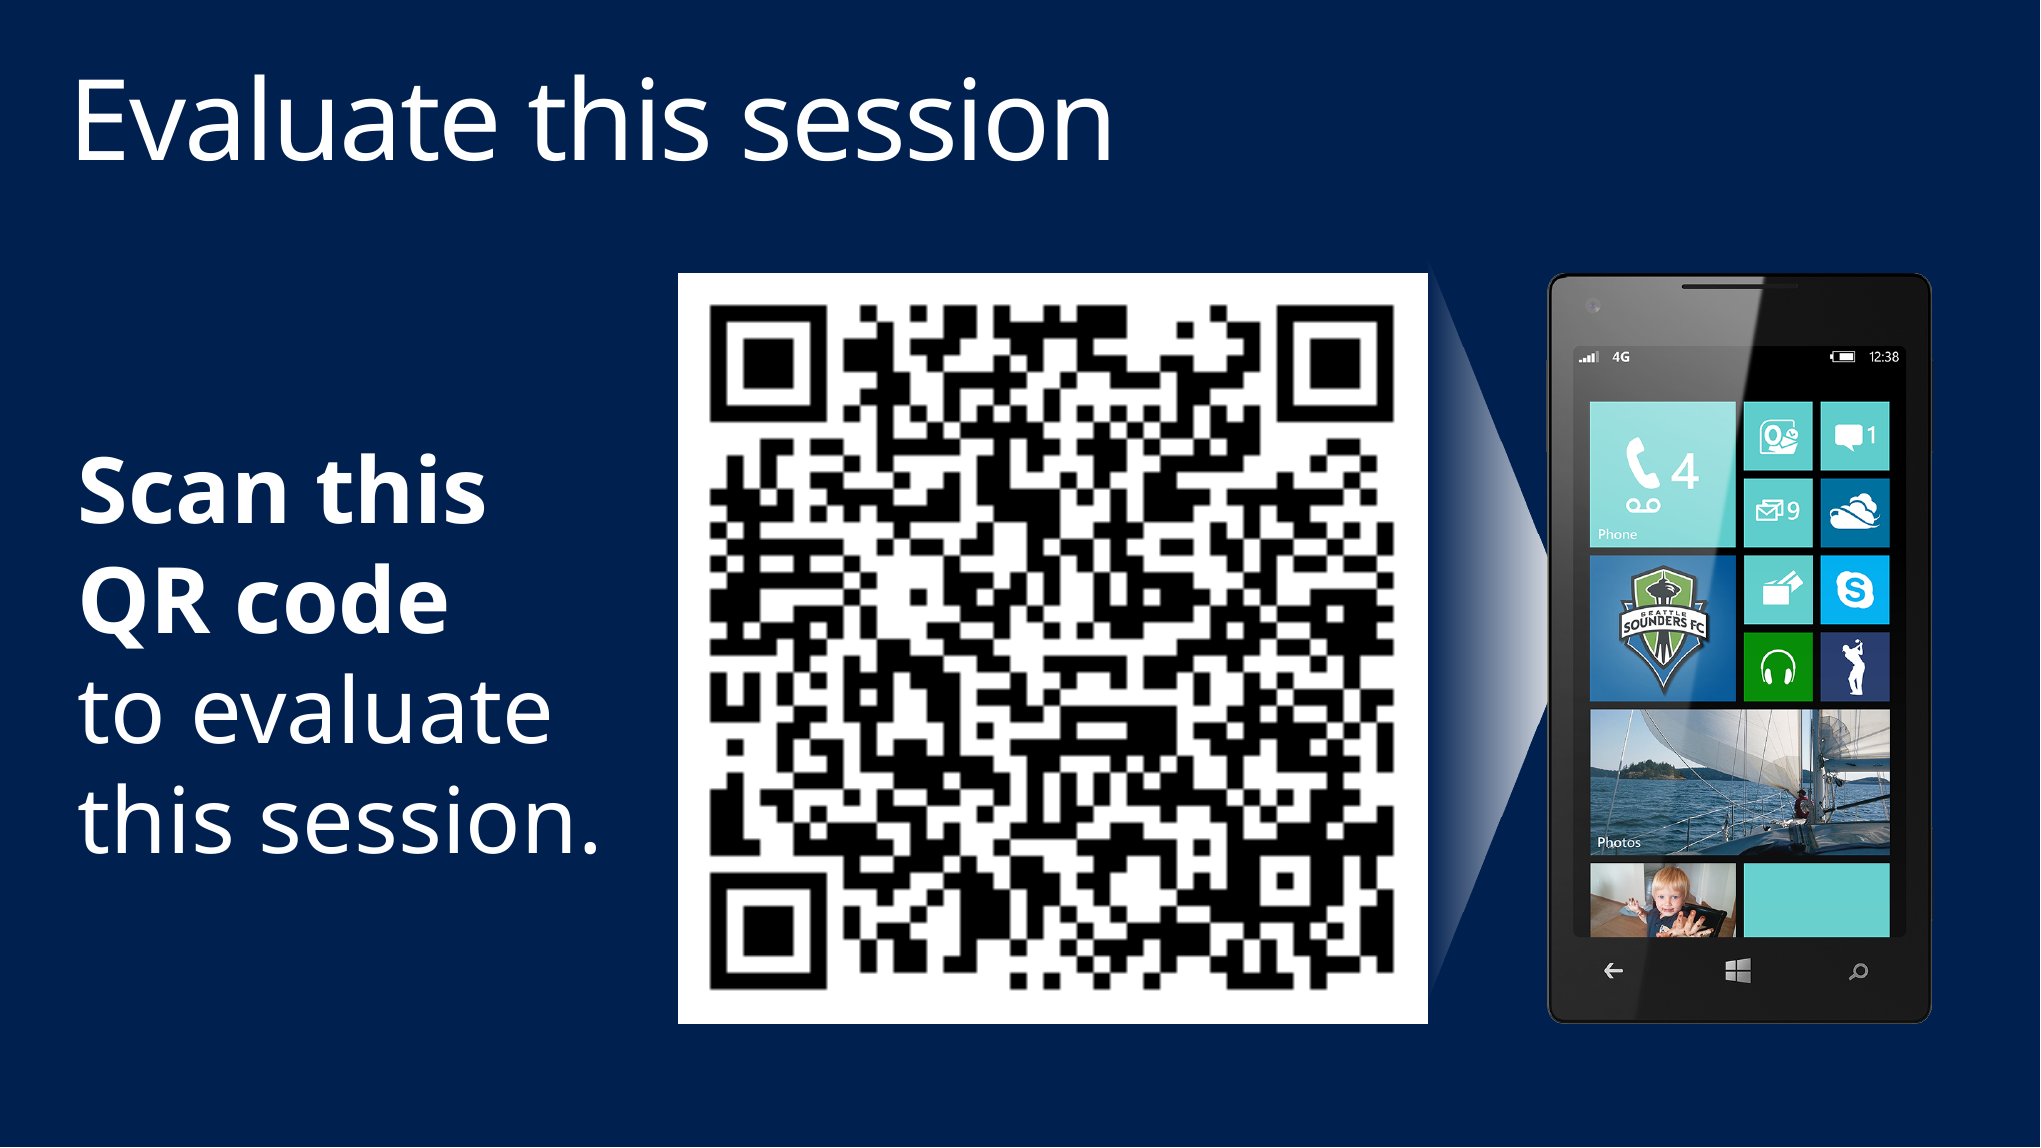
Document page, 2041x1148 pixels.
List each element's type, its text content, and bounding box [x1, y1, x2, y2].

picture [1546, 273, 1934, 1024]
text_box [1426, 254, 1546, 1000]
text_box Scan this QR code to evaluate this session. [47, 408, 677, 896]
title Evaluate this session [45, 48, 1996, 199]
picture [677, 273, 1429, 1024]
